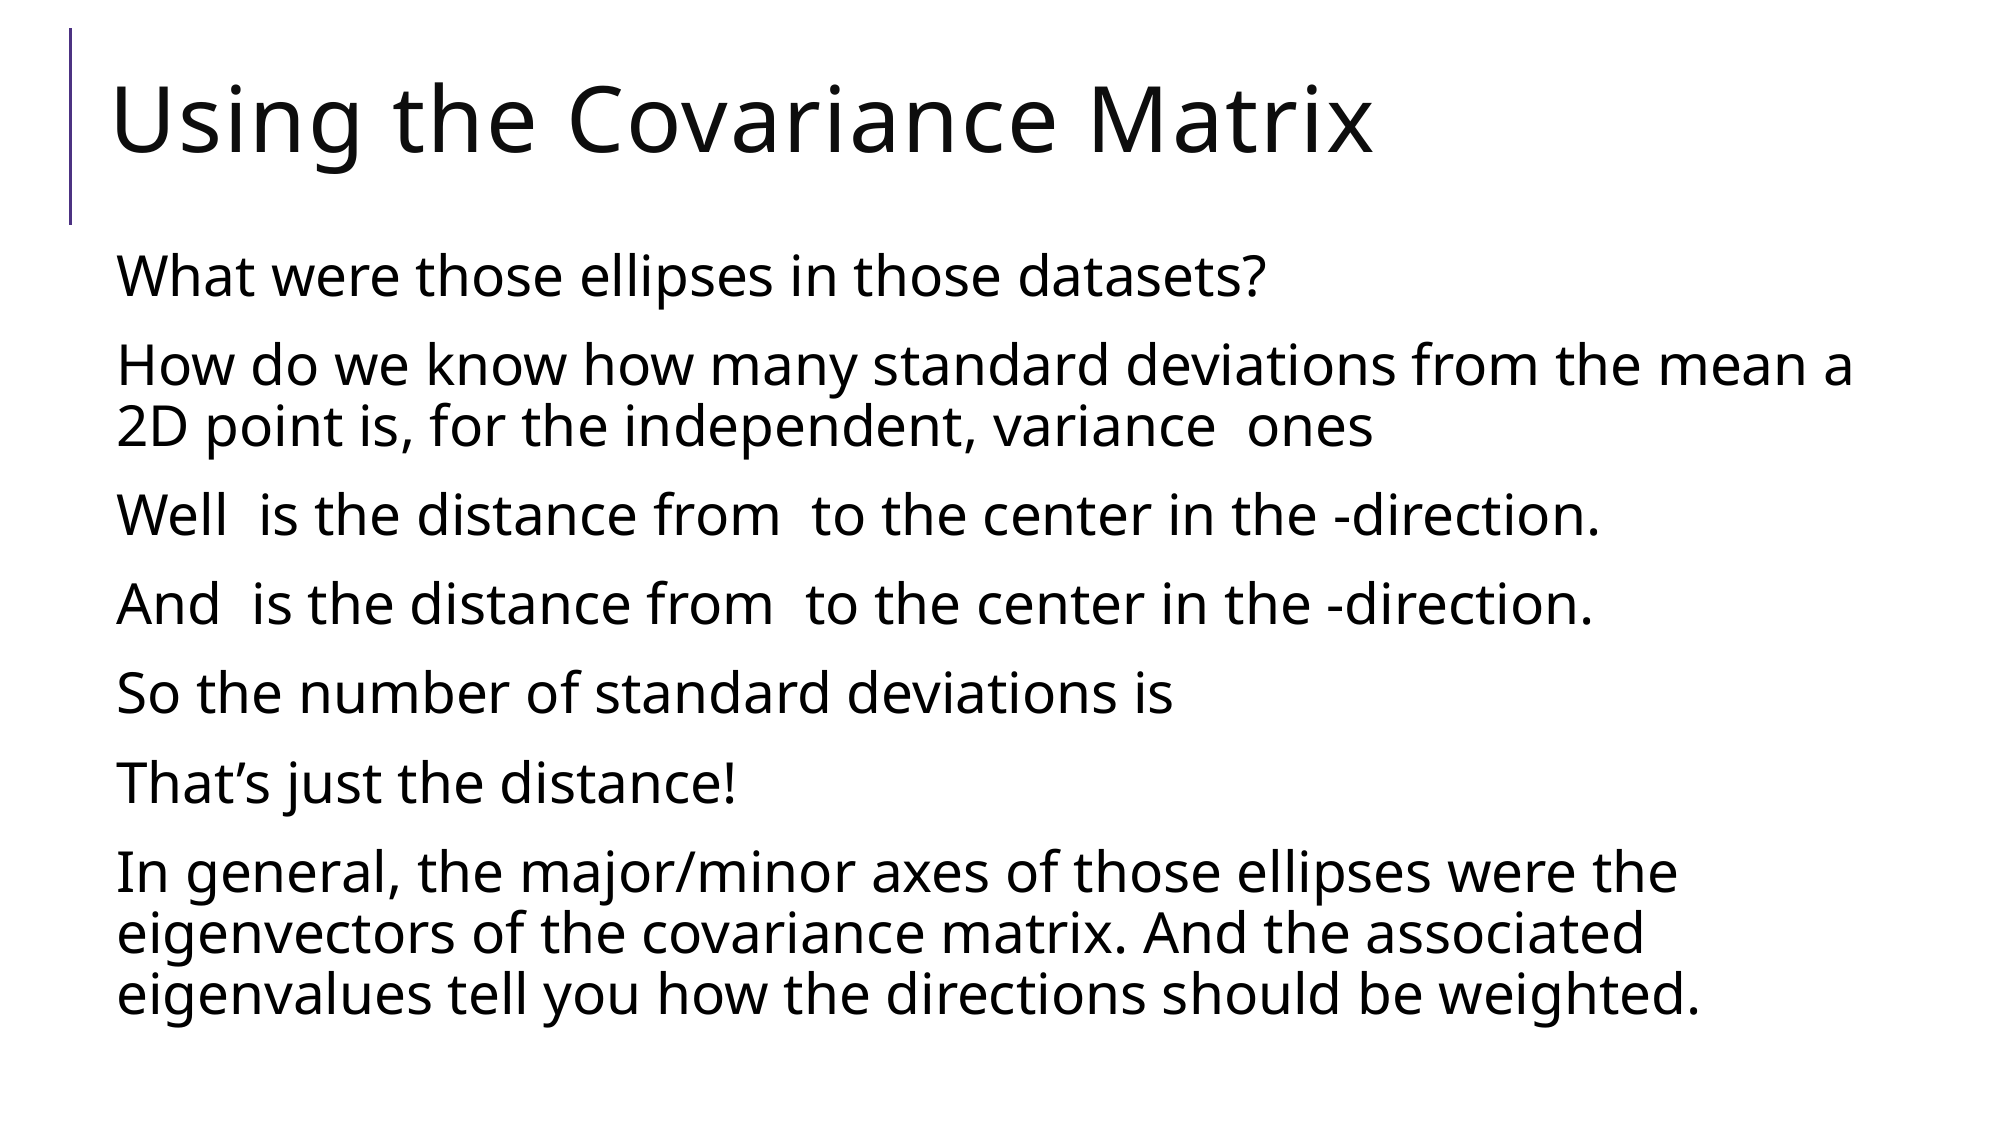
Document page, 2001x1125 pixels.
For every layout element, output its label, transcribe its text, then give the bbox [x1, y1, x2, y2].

title Using the Covariance Matrix [94, 43, 1930, 210]
